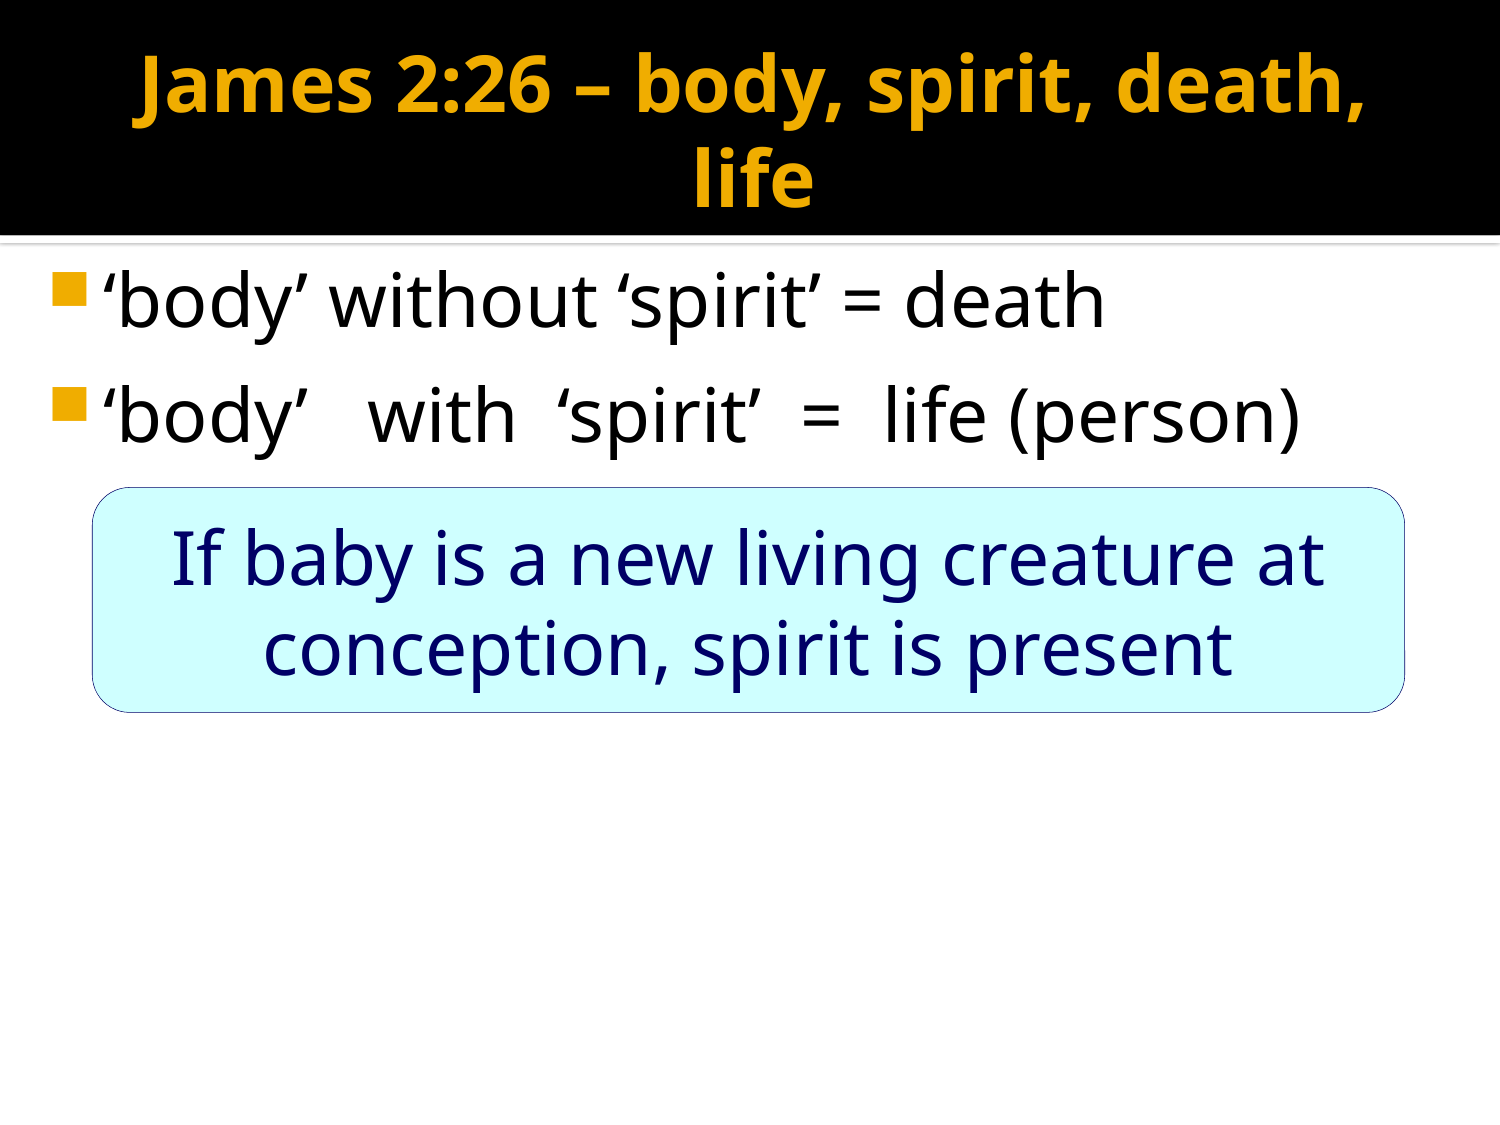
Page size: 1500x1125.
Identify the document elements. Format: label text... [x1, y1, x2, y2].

list ‘body’ without ‘spirit’ = death ‘body’ with ‘spirit’ = life (person) [37, 237, 1463, 1088]
text_box If baby is a new living creature at conception, spirit is present [88, 483, 1409, 717]
title James 2:26 – body, spirit, death, life [75, 25, 1425, 231]
